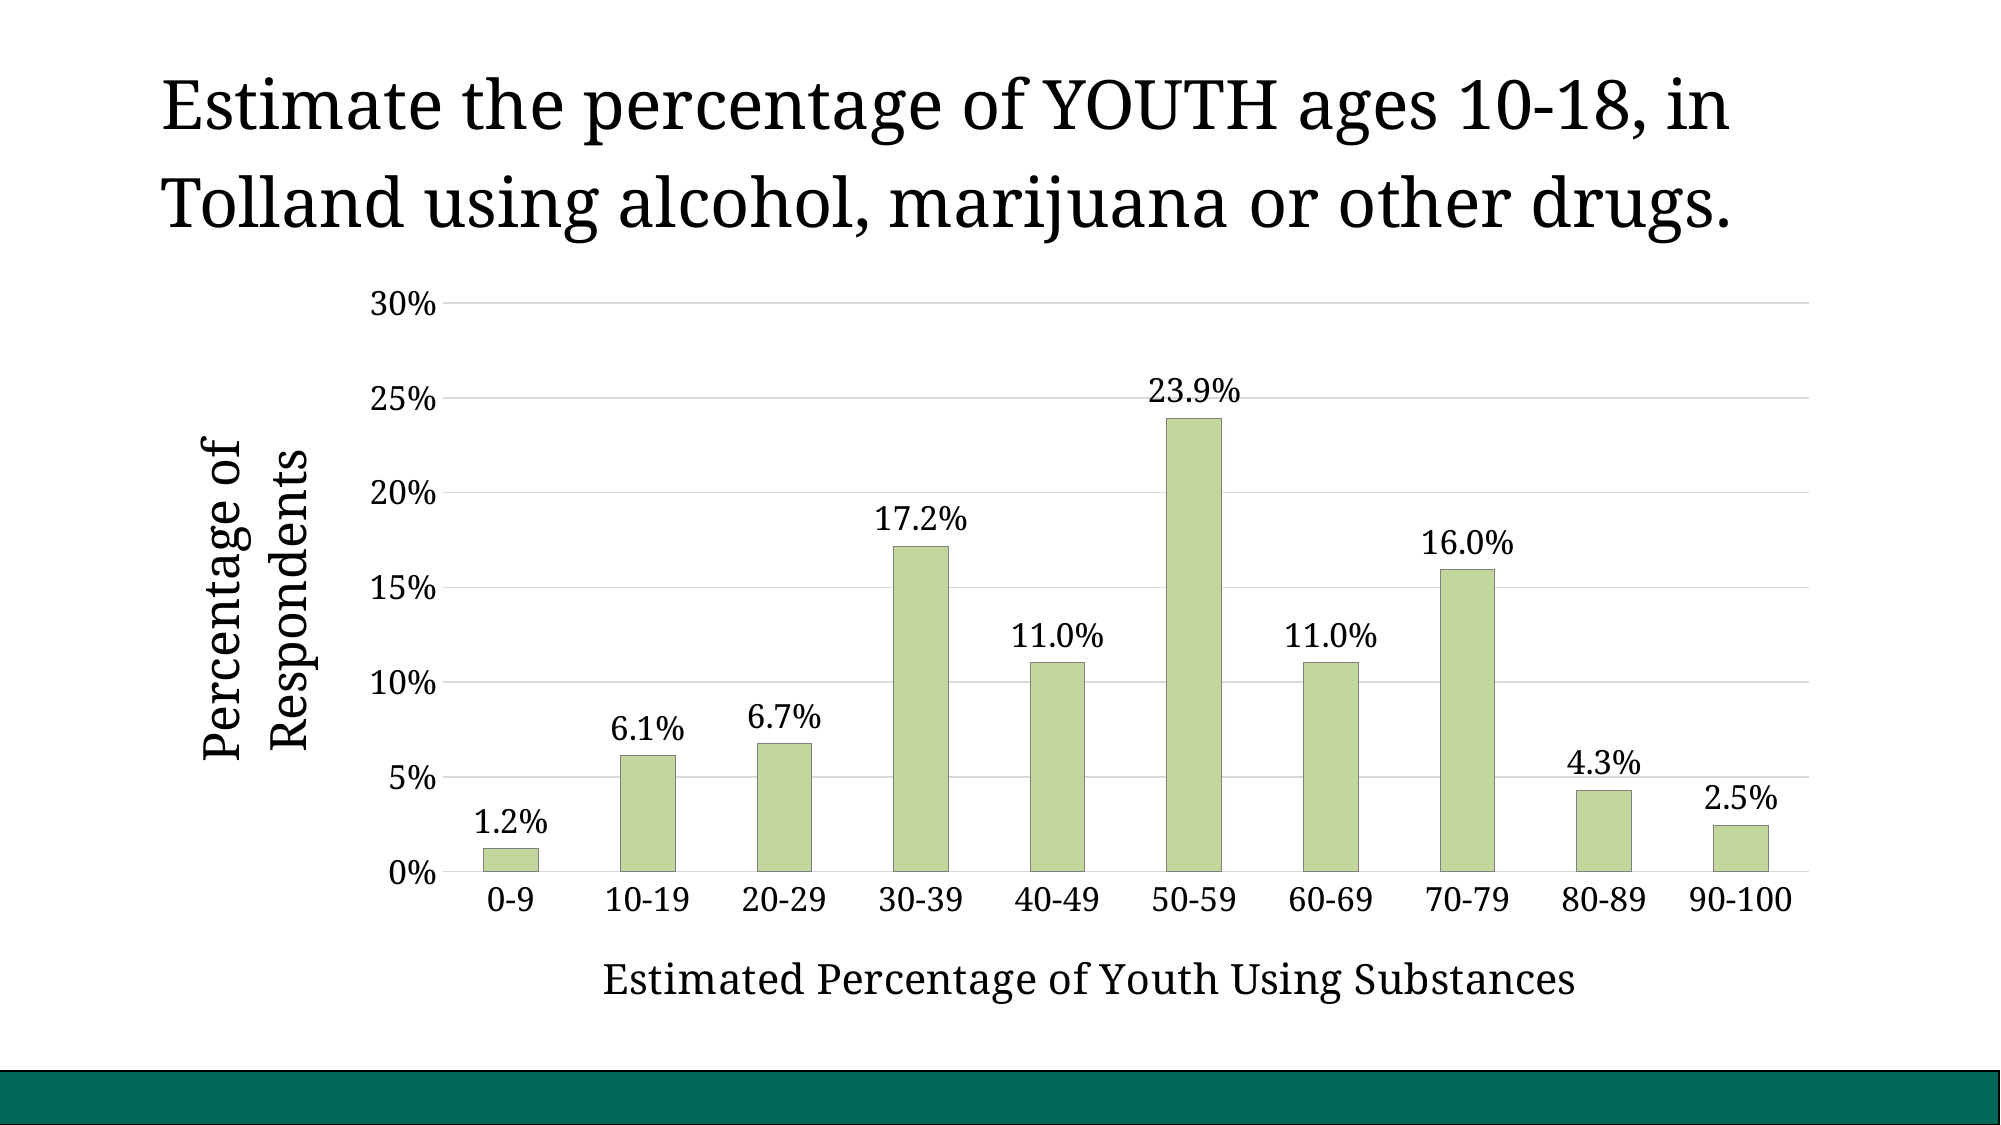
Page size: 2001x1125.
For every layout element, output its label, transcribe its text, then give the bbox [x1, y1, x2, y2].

chart [144, 265, 1844, 1045]
text_box [0, 1070, 2000, 1125]
text_box Estimate the percentage of YOUTH ages 10-18, in Tolland using alcohol, marijuana or other drugs. [69, 37, 1826, 252]
